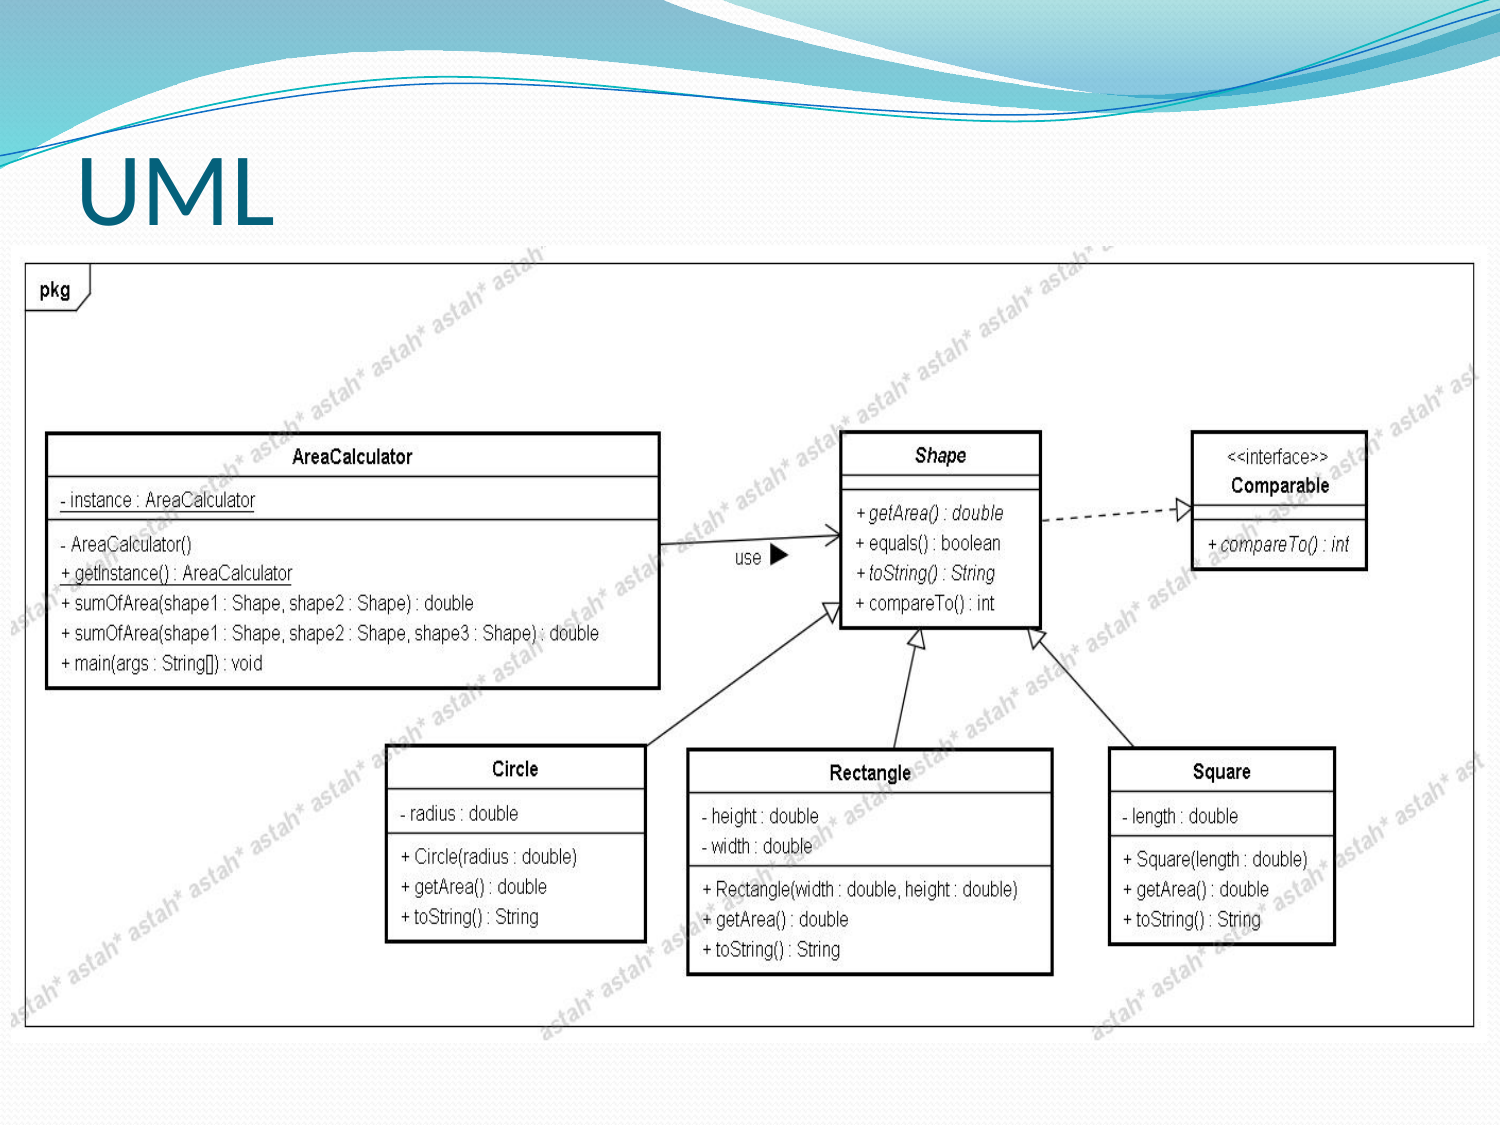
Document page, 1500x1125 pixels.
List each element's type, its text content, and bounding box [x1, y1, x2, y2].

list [11, 245, 1487, 1044]
title UML [75, 58, 1425, 245]
